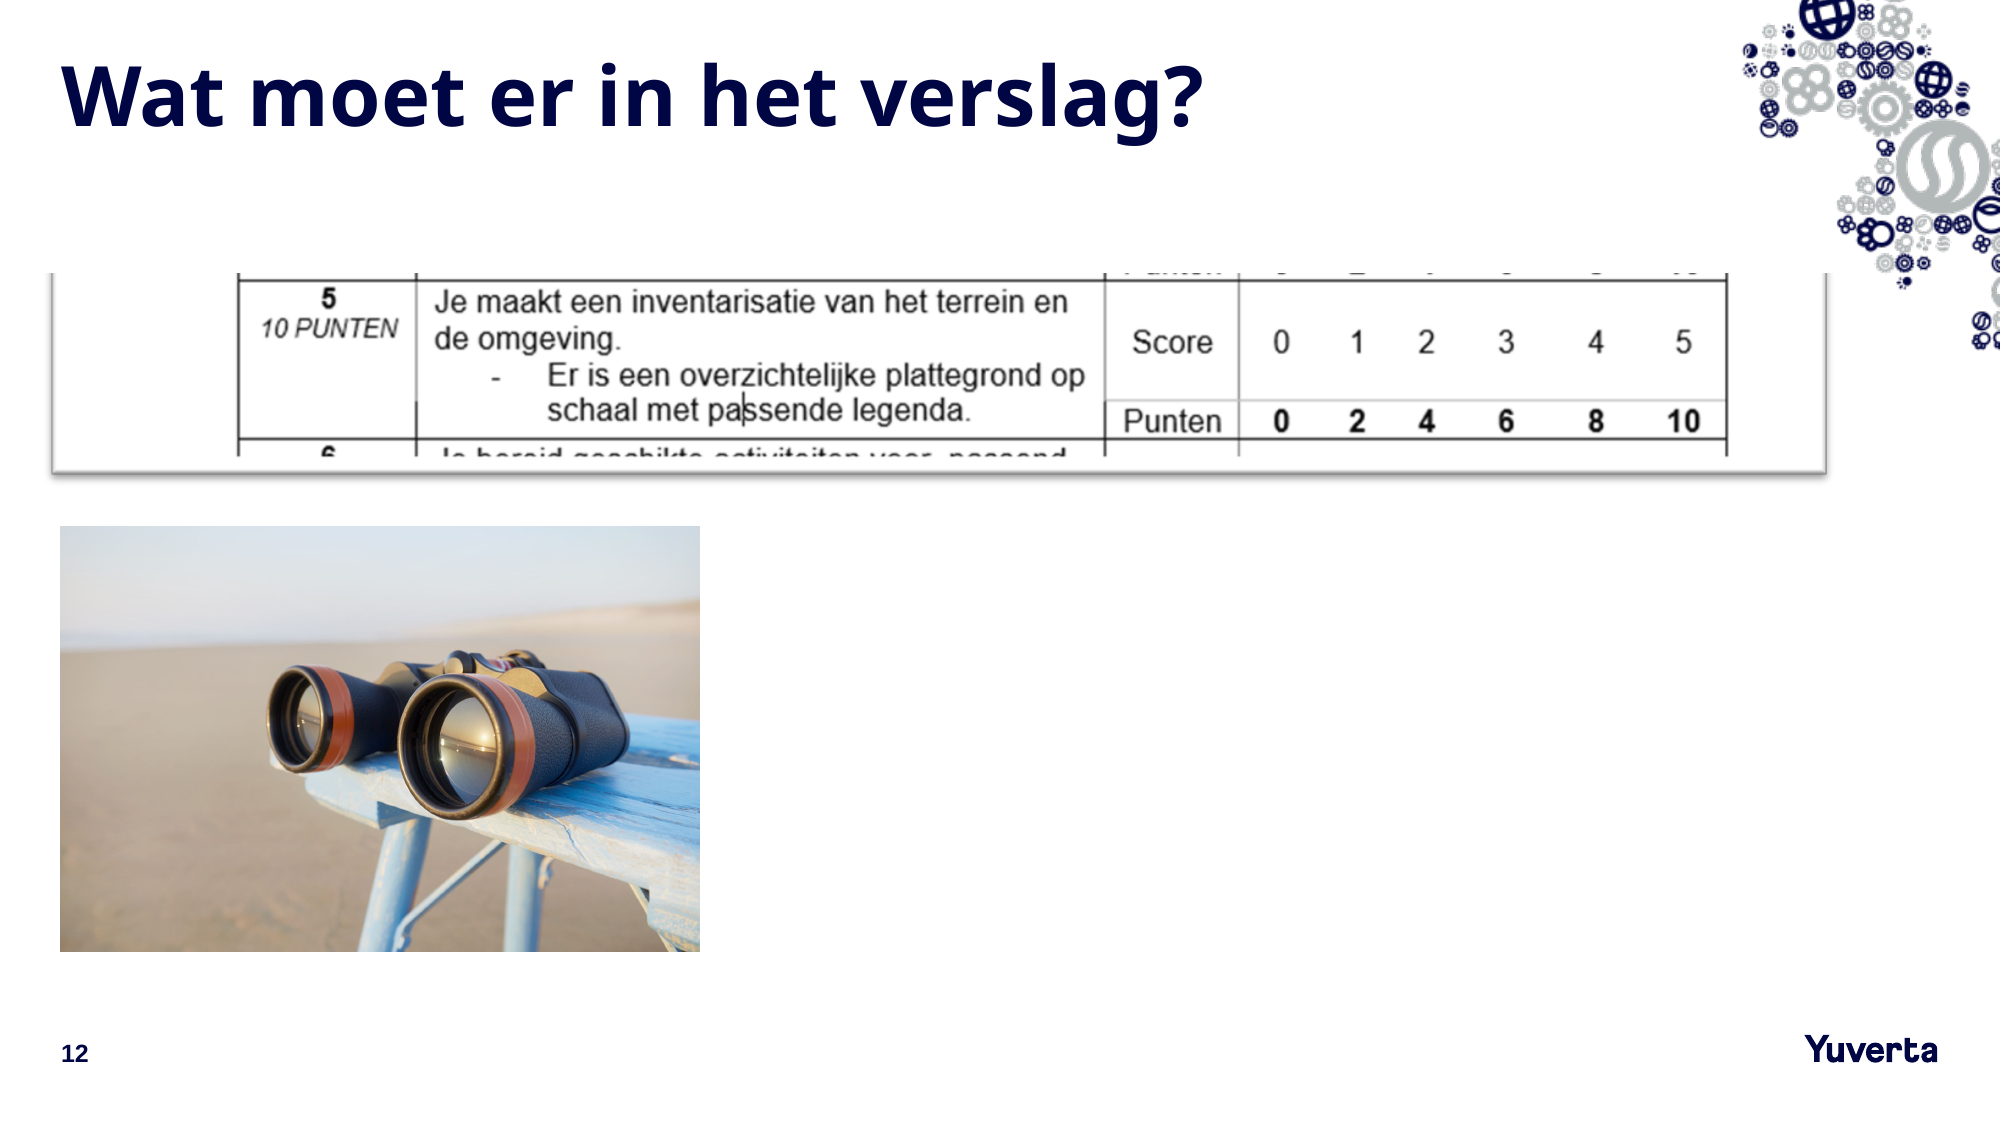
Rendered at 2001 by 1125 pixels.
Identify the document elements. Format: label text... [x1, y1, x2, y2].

title Wat moet er in het verslag? [60, 48, 1720, 239]
picture [0, 0, 2000, 1125]
slide_number 12 [60, 1037, 113, 1073]
